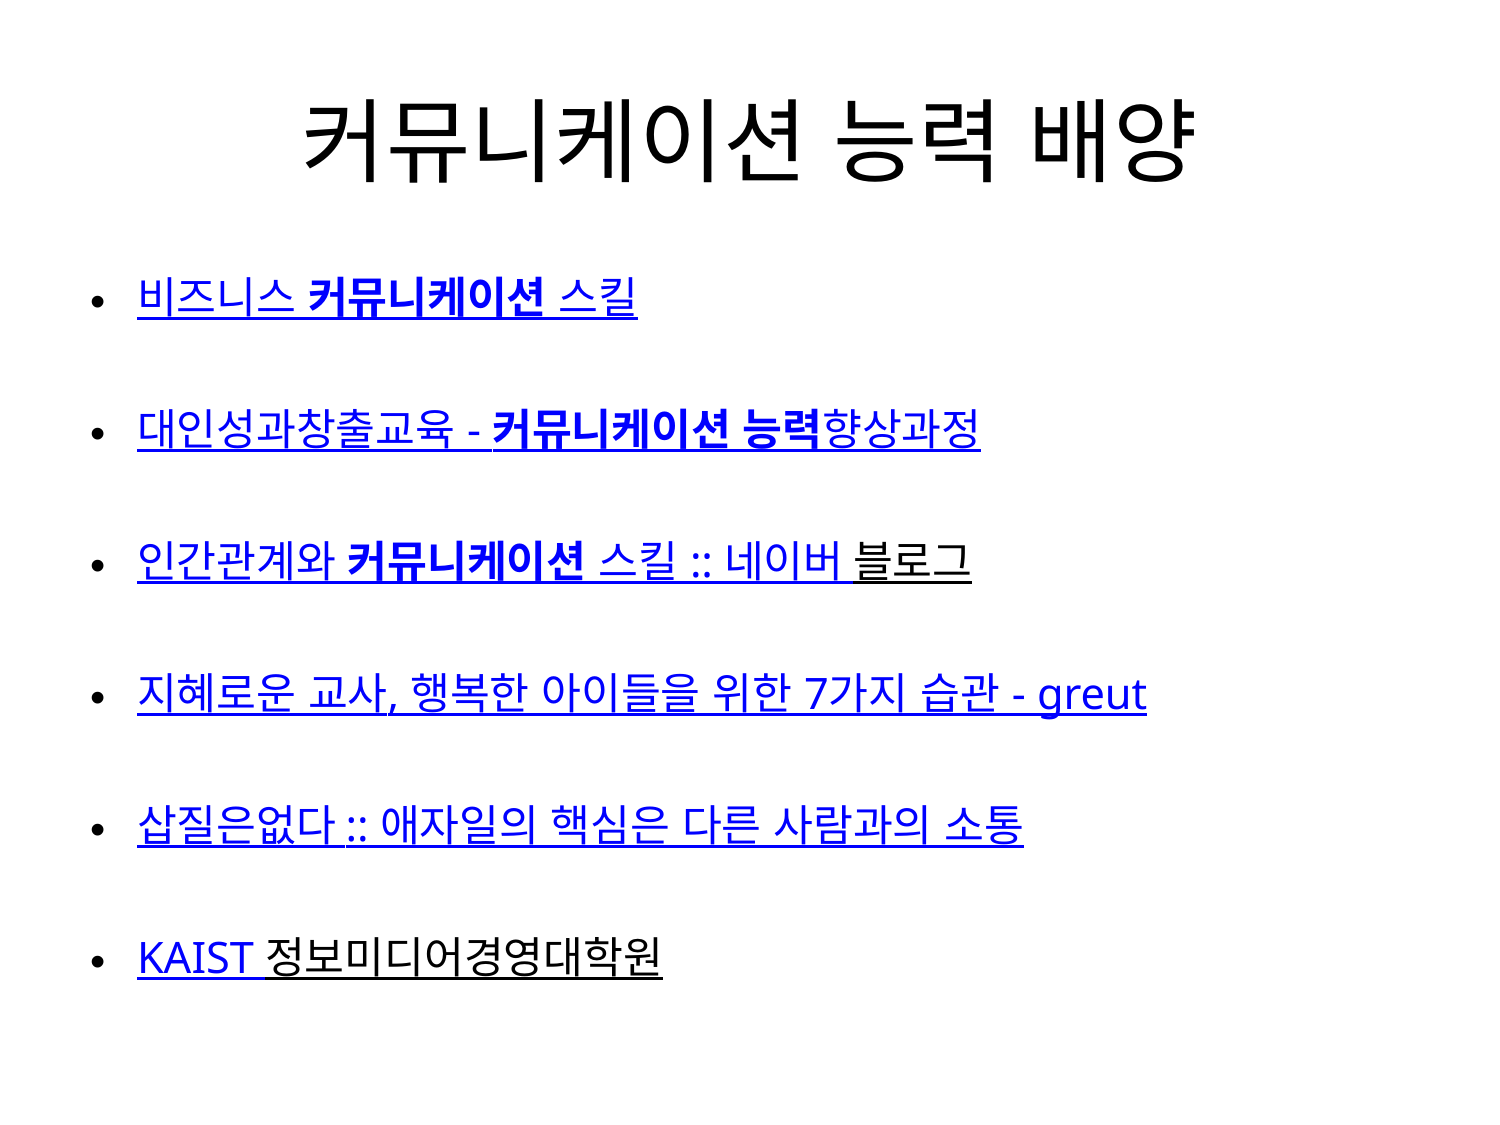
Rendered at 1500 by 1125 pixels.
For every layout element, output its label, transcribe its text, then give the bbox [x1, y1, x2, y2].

title 커뮤니케이션 능력 배양 [75, 45, 1425, 233]
list 비즈니스 커뮤니케이션 스킬 대인성과창출교육 - 커뮤니케이션 능력향상과정 인간관계와 커뮤니케이션 스킬 :: 네이버 블로그 지혜로운 교사, 행복한 아이들을 위한 7가지 습관 - greut 삽질은없다 :: 애자일의 핵심은 다른 사람과의 소통 KAIST 정보미디어경영대학원 [75, 262, 1425, 1005]
